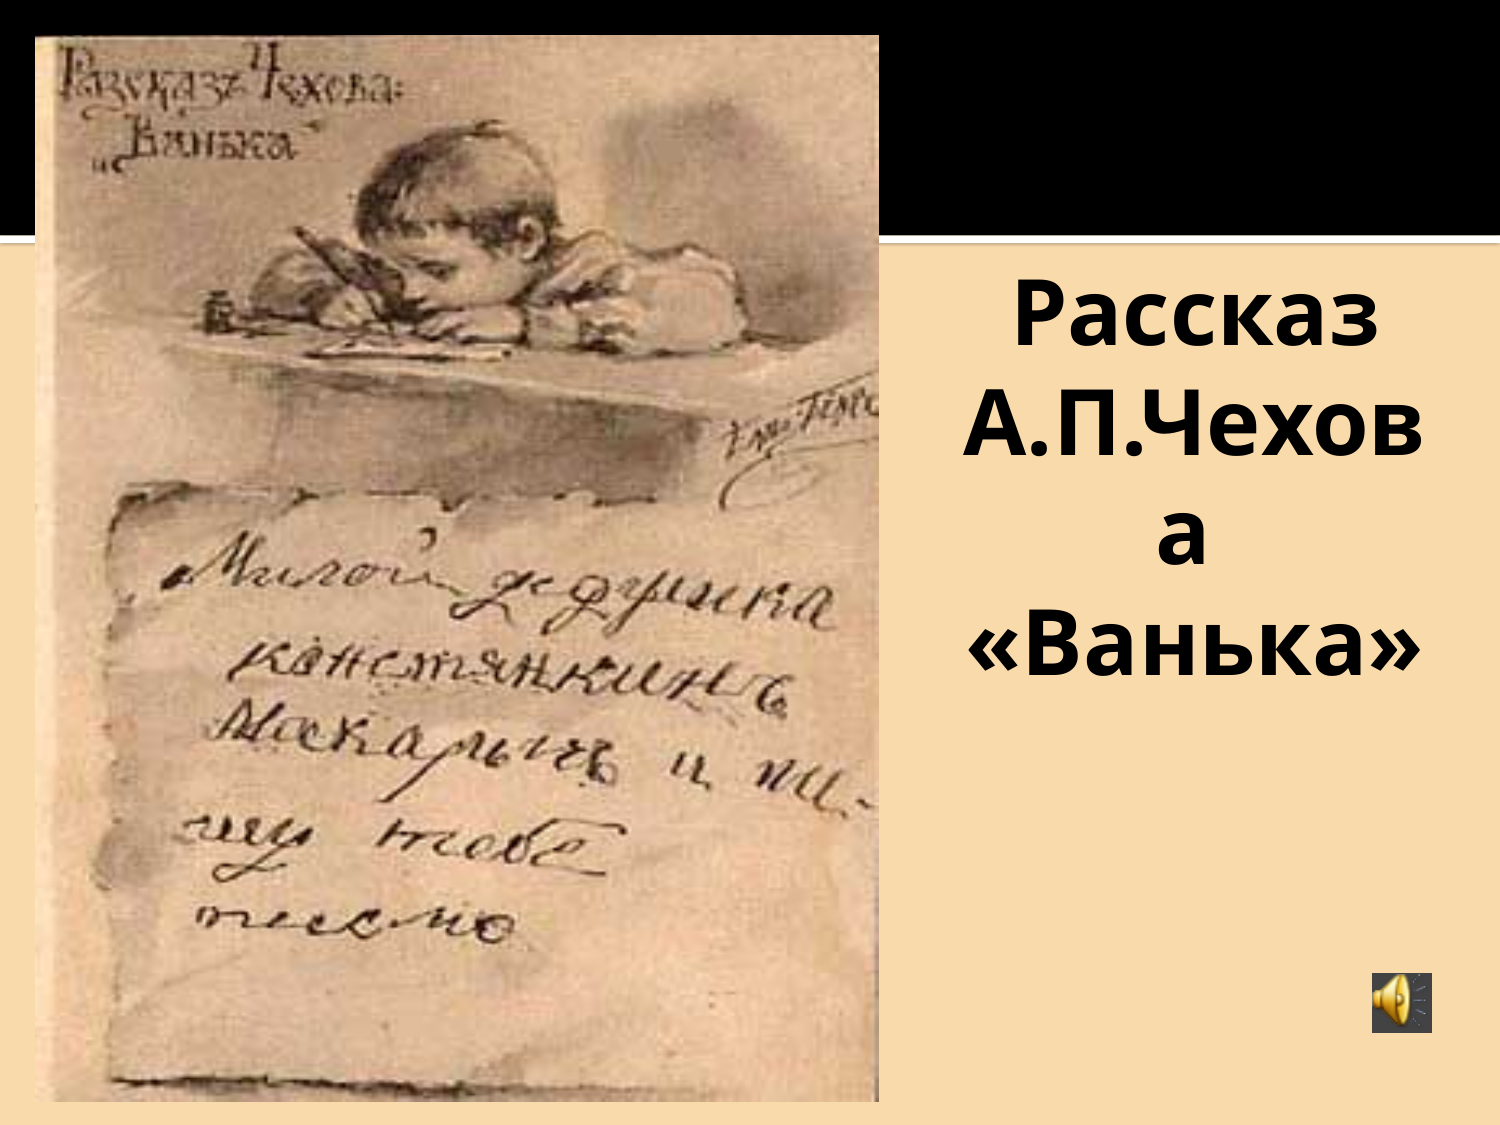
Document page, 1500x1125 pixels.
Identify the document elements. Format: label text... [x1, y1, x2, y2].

text_box Рассказ А.П.Чехова «Ванька» [937, 246, 1454, 701]
picture [1371, 972, 1433, 1035]
picture [35, 35, 879, 1102]
